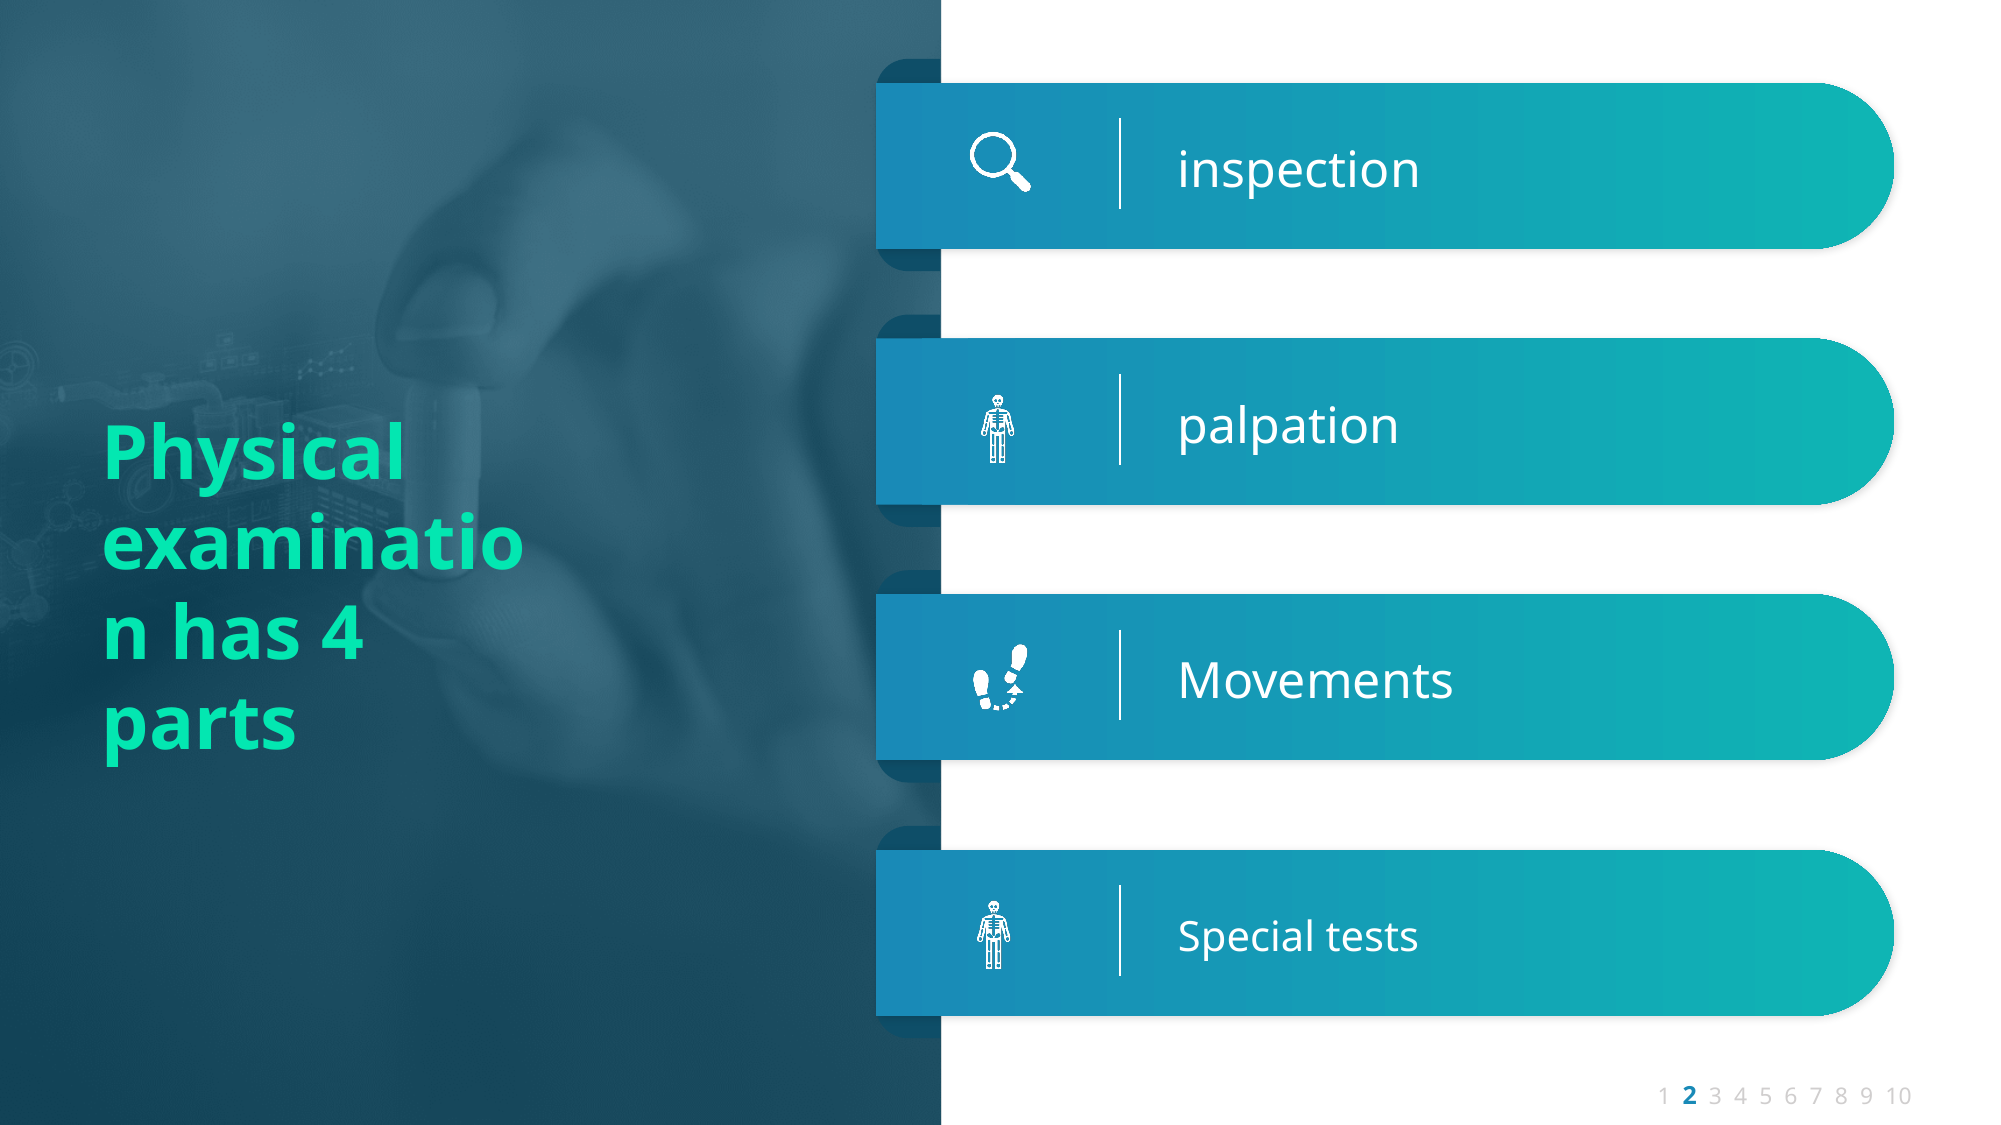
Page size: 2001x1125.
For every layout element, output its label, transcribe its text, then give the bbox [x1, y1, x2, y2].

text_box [875, 825, 1895, 1039]
picture [0, 0, 942, 1125]
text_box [875, 314, 1895, 527]
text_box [875, 570, 1895, 783]
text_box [875, 58, 1895, 272]
text_box 1 2 3 4 5 6 7 8 9 10 [1650, 1065, 1919, 1125]
text_box Physical examination has 4 parts [101, 404, 551, 679]
